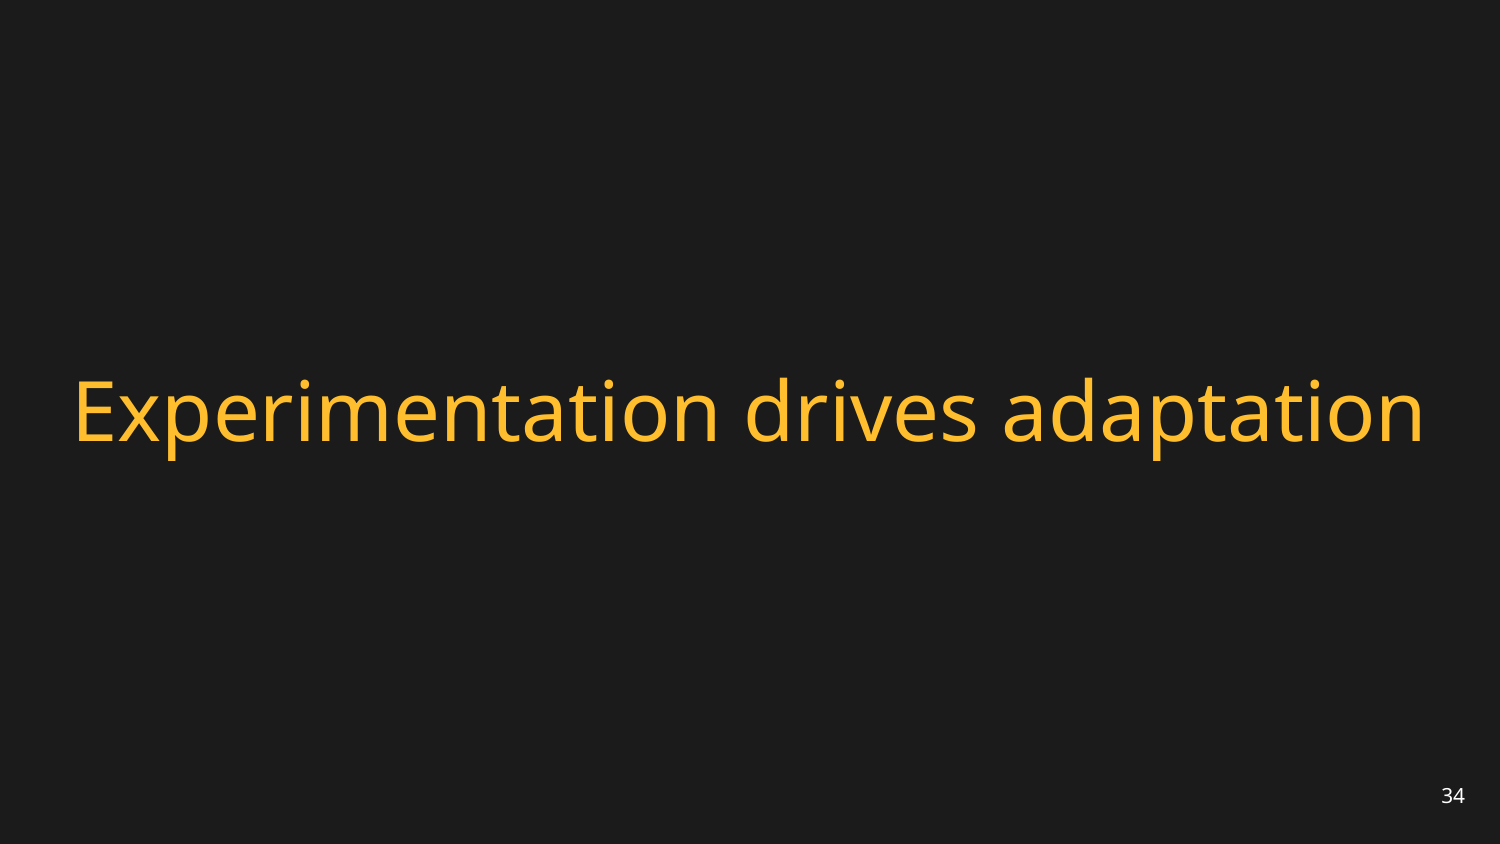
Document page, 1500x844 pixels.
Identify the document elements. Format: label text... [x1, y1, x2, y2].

title Experimentation drives adaptation [51, 72, 1449, 753]
slide_number 34 [1389, 764, 1480, 830]
